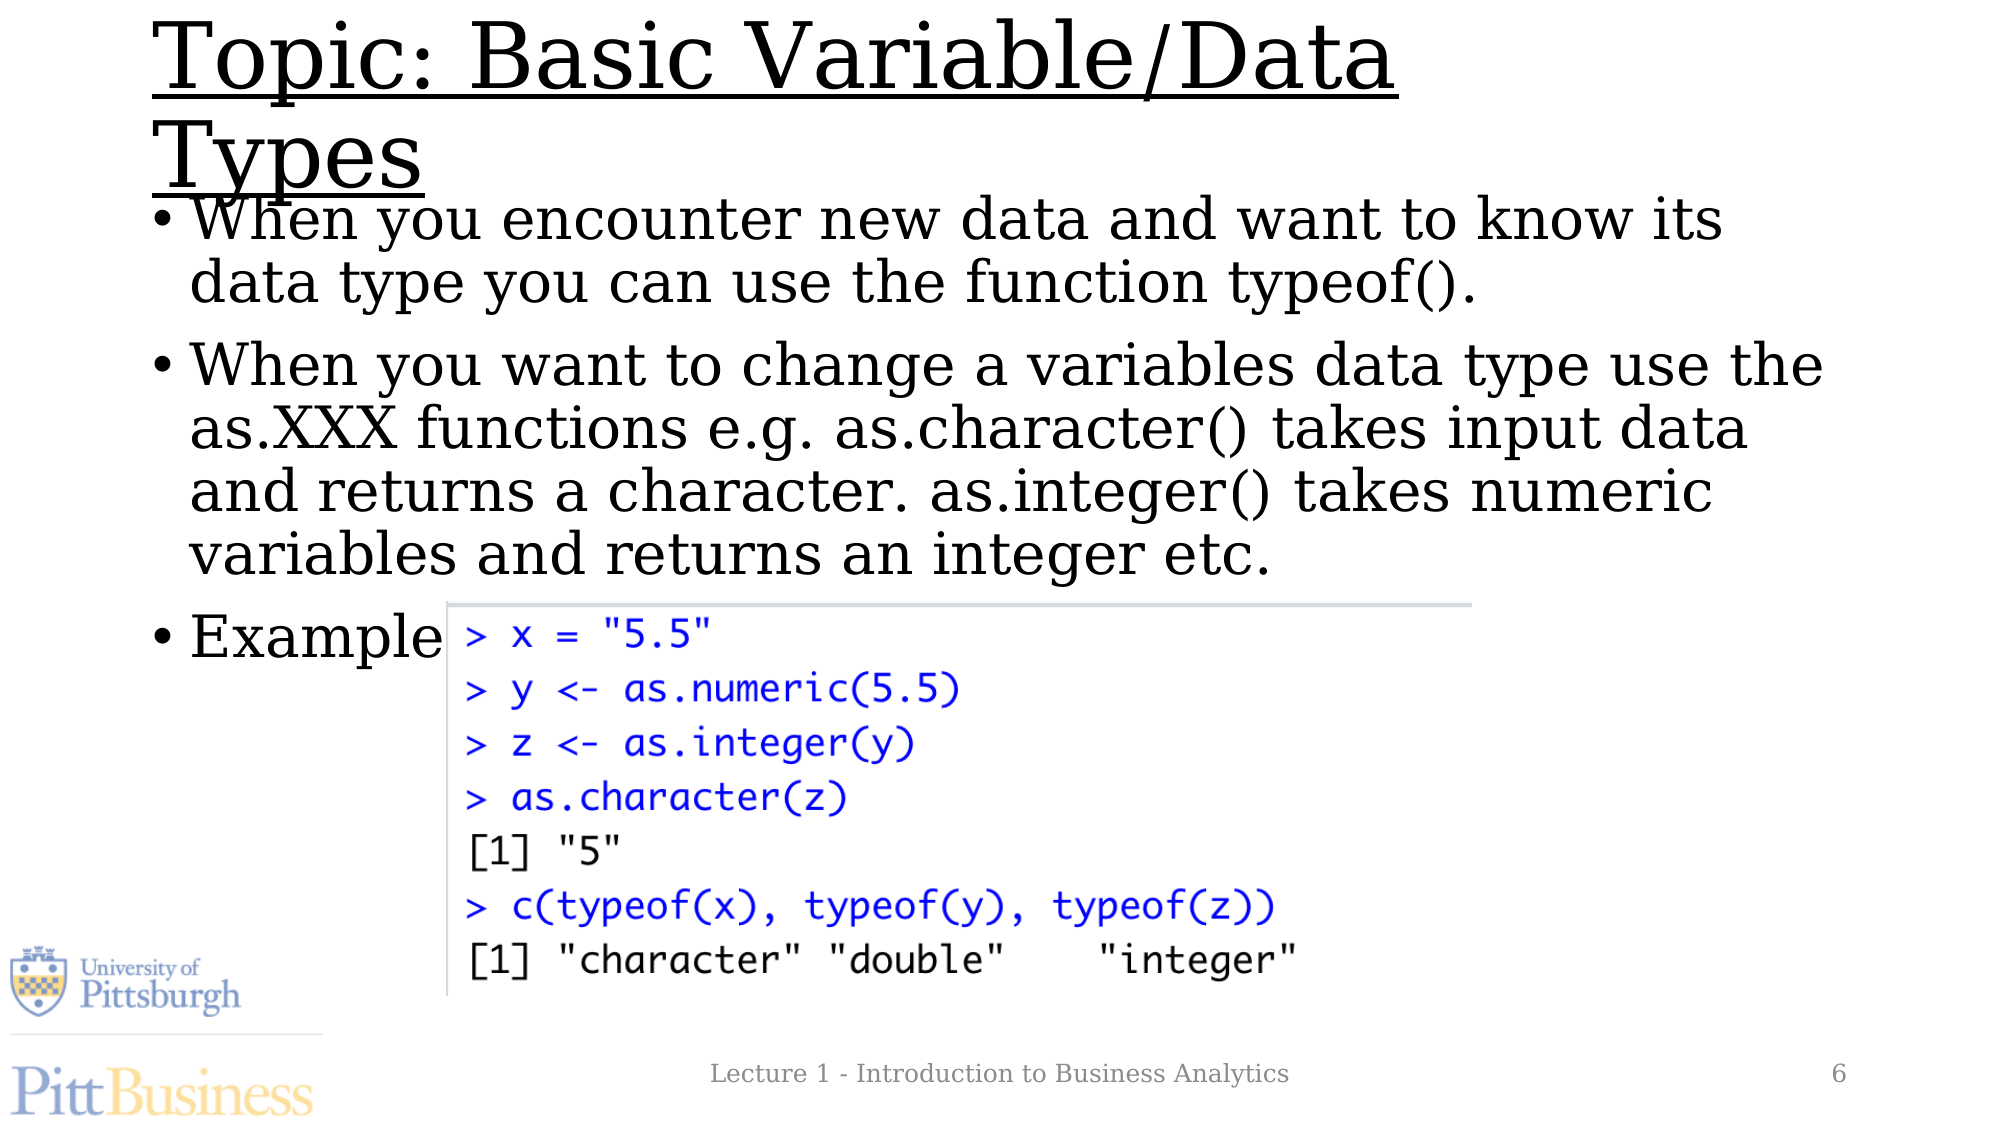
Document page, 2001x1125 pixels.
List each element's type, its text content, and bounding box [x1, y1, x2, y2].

footer Lecture 1 - Introduction to Business Analytics [662, 1042, 1338, 1103]
slide_number 6 [1412, 1042, 1863, 1103]
title Topic: Basic Variable/Data Types [137, 0, 1563, 181]
list When you encounter new data and want to know its data type you can use the function typeof(). When you want to change a variables data type use the as.XXX functions e.g. as.character() takes input data and returns a character. as.integer() takes numeric variables and returns an integer etc. Example: [137, 181, 1863, 944]
picture [446, 601, 1472, 996]
